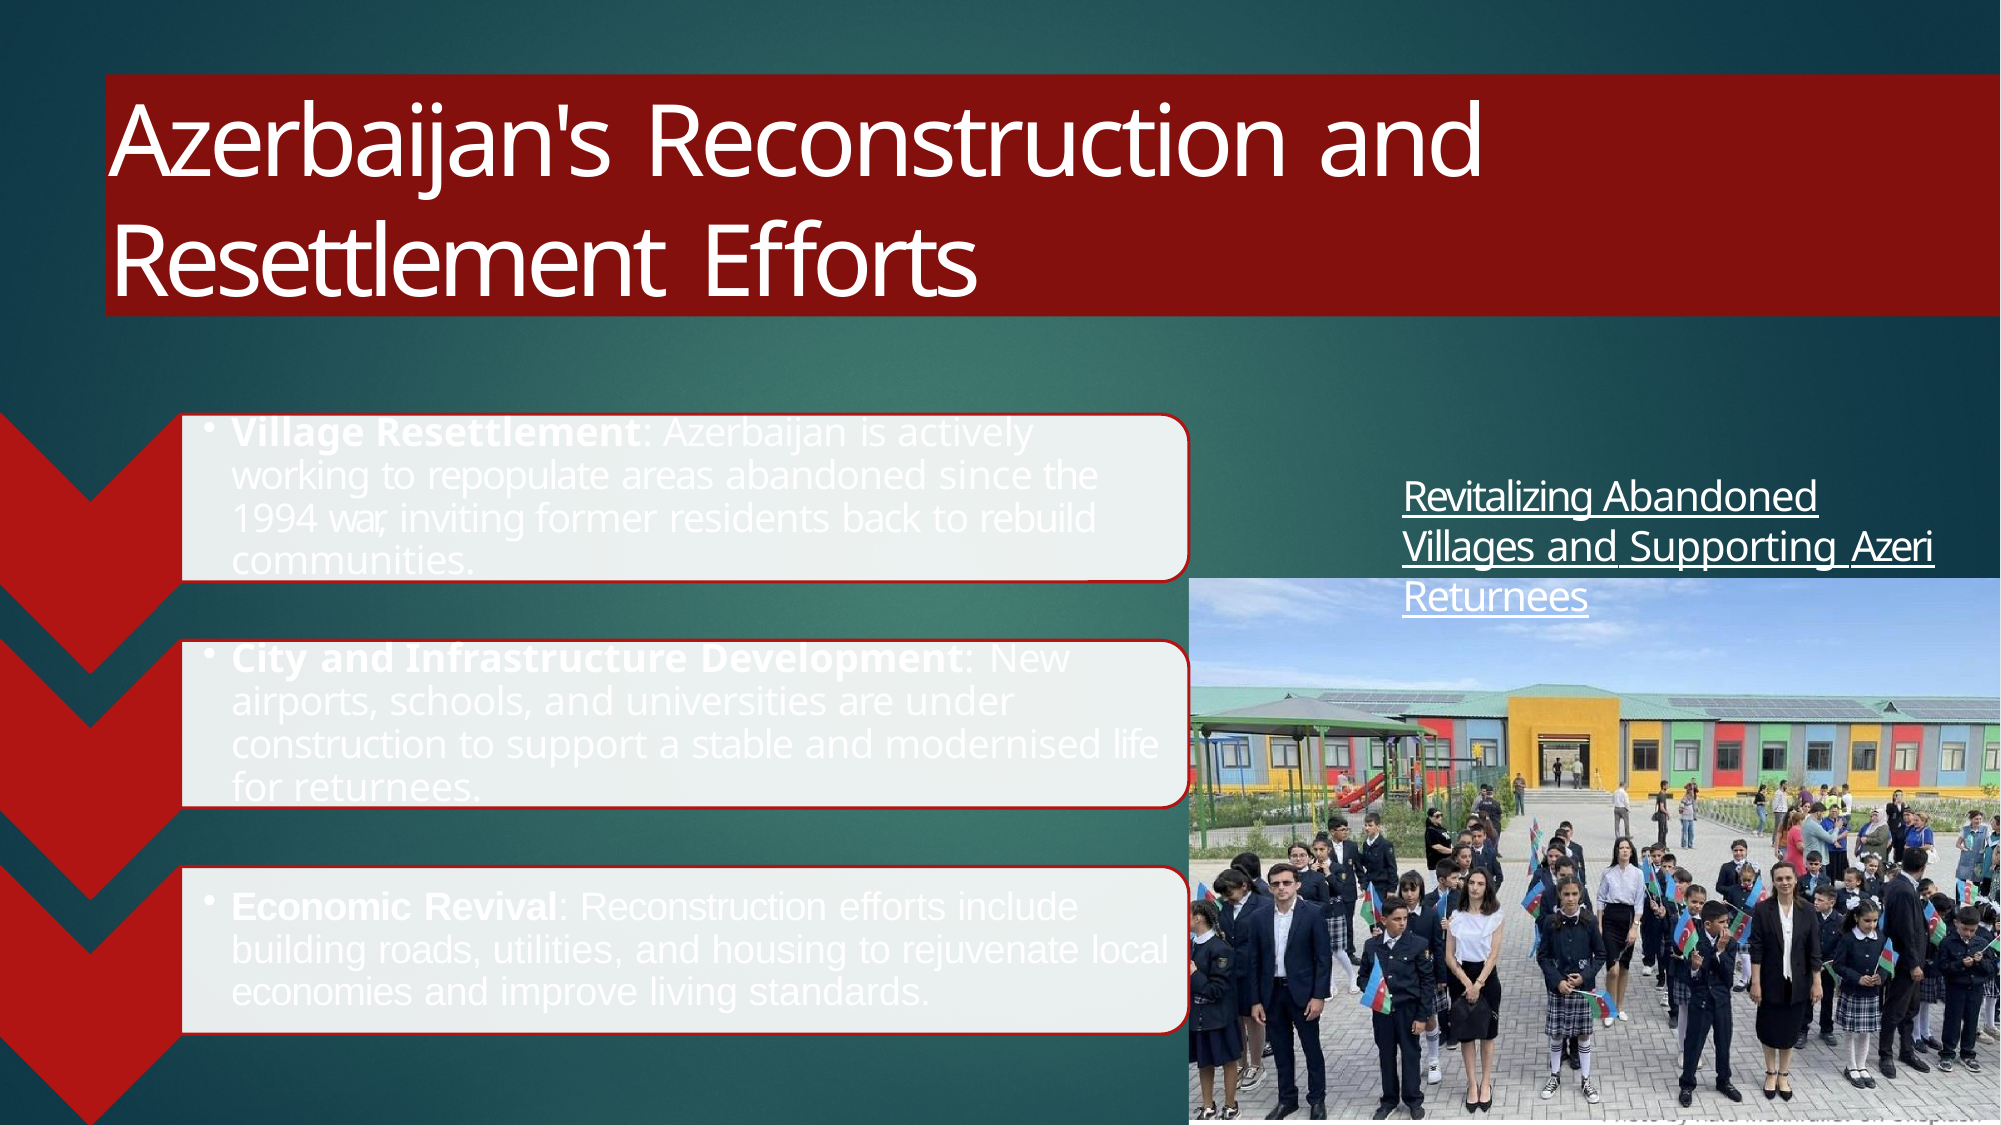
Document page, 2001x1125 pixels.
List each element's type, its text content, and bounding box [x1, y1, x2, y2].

title Azerbaijan's Reconstruction and Resettlement Efforts [106, 74, 2000, 317]
picture [1190, 578, 2000, 1125]
text_box Revitalizing Abandoned Villages and Supporting Azeri Returnees [1385, 462, 1965, 576]
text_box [0, 413, 1190, 1125]
